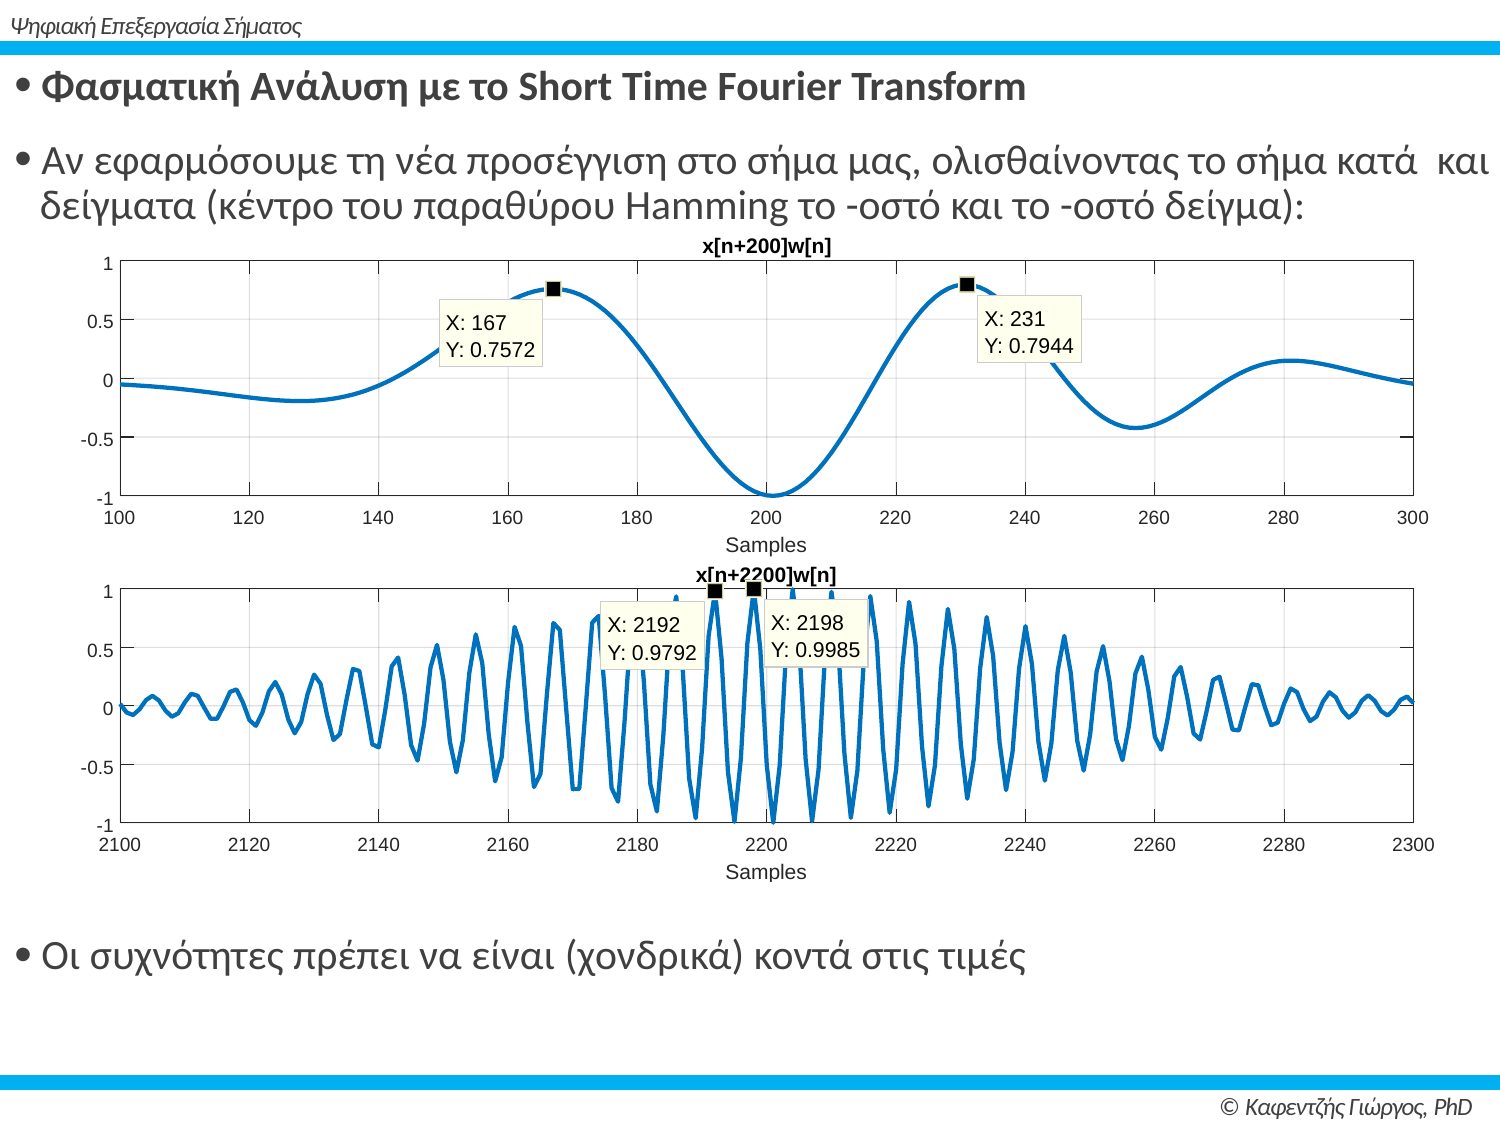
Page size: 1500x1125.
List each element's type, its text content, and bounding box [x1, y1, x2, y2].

text_box © Καφεντζής Γιώργος, PhD [0, 1098, 1484, 1125]
title Ψηφιακή Επεξεργασία Σήματος [0, 19, 1484, 41]
text_box [0, 1075, 1500, 1090]
picture [79, 225, 1435, 883]
text_box [0, 41, 1500, 55]
